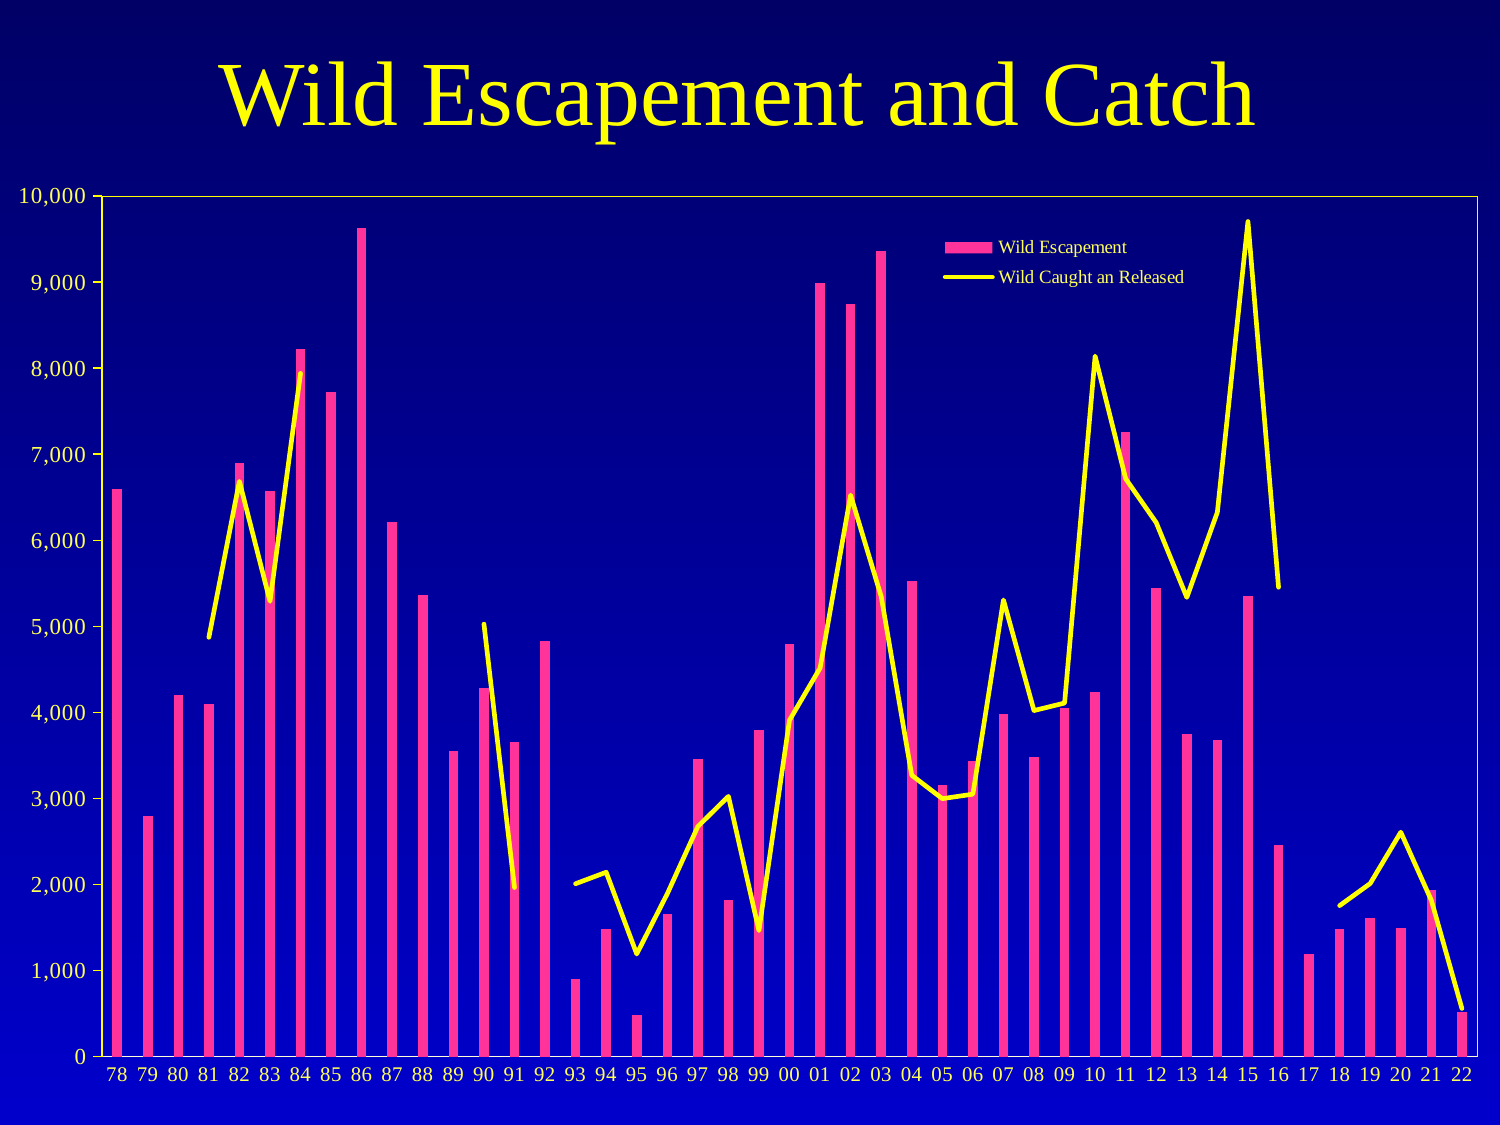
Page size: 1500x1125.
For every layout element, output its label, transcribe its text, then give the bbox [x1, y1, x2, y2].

title Wild Escapement and Catch [75, 26, 1425, 160]
chart [0, 162, 1500, 1101]
